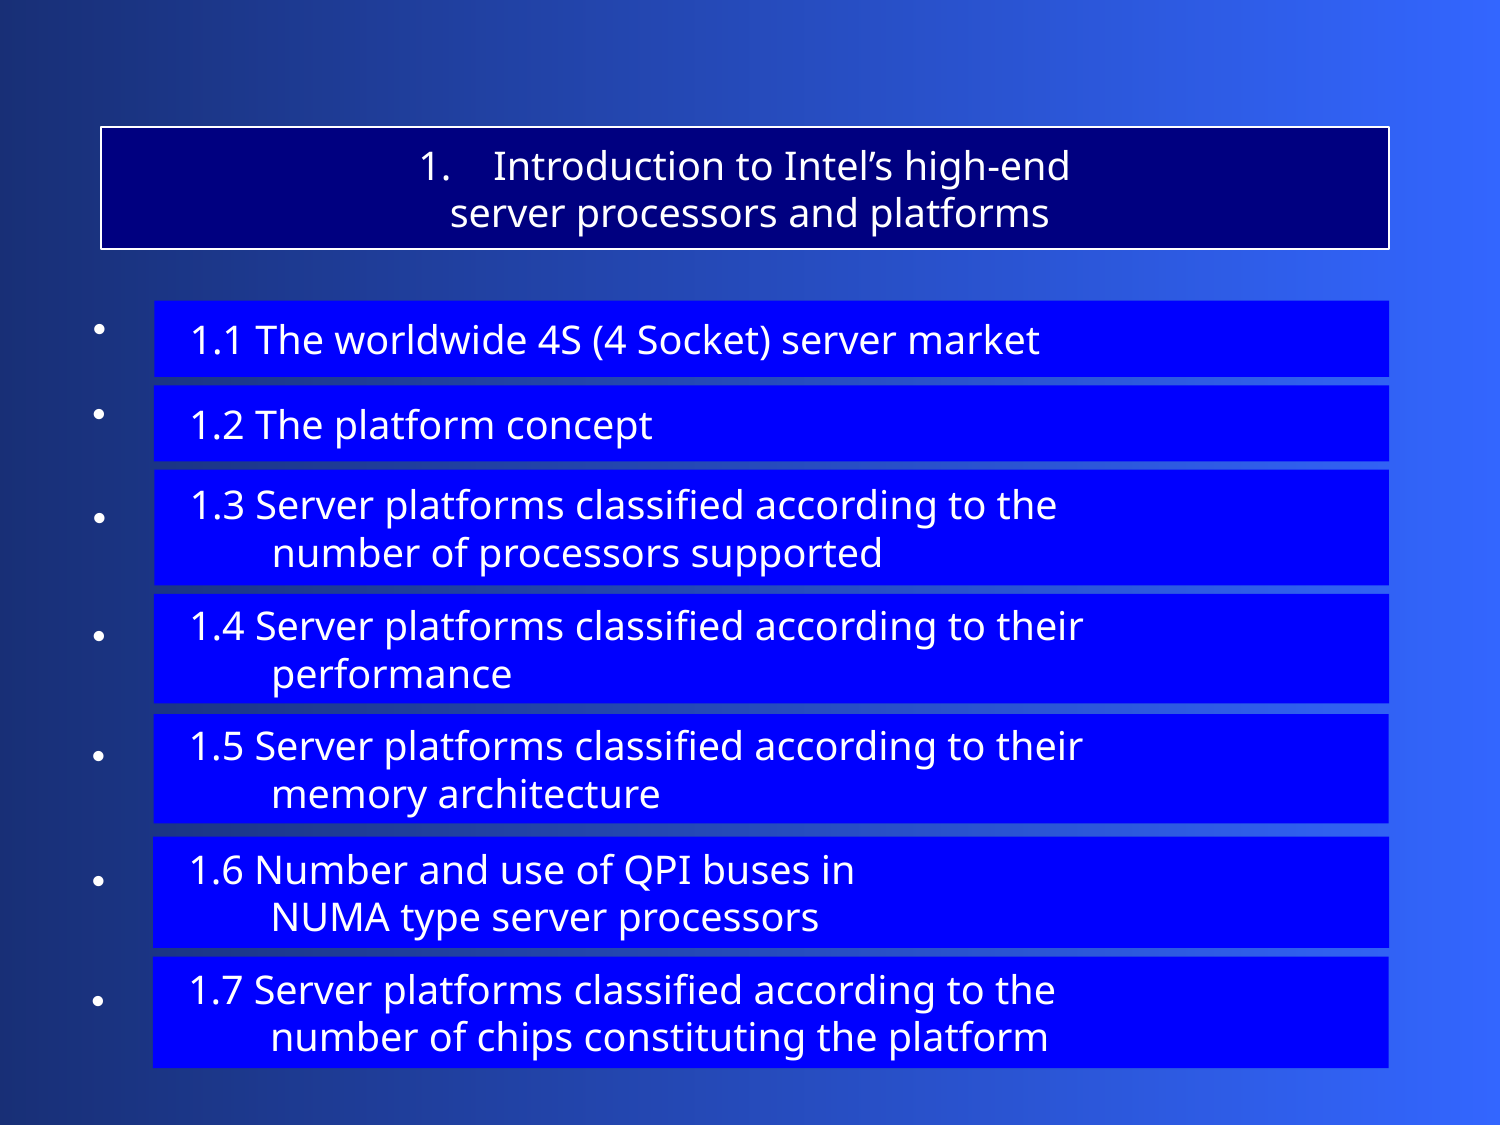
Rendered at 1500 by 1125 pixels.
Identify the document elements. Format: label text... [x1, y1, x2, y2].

text_box [77, 854, 153, 918]
text_box [920, 0, 924, 127]
text_box [1301, 0, 1305, 127]
text_box 1.5 Server platforms classified according to their memory architecture [153, 714, 1389, 824]
text_box [967, 824, 971, 836]
text_box [967, 0, 971, 127]
text_box [1301, 1069, 1305, 1125]
text_box [1189, 948, 1194, 956]
text_box Introduction to Intel’s high-end server processors and platforms [100, 127, 1389, 250]
text_box [78, 492, 154, 555]
text_box [744, 1069, 749, 1125]
text_box [1301, 824, 1305, 836]
text_box [1301, 250, 1305, 297]
text_box [744, 948, 749, 956]
text_box [77, 387, 153, 451]
text_box [76, 975, 152, 1038]
text_box [744, 250, 749, 297]
text_box [920, 250, 924, 297]
text_box [1189, 824, 1194, 836]
text_box [744, 824, 749, 836]
text_box [77, 730, 153, 793]
text_box [920, 704, 924, 714]
text_box 1.3 Server platforms classified according to the number of processors supported [154, 469, 1389, 586]
text_box 1.2 The platform concept [153, 385, 1390, 462]
text_box [967, 1069, 971, 1125]
text_box [1301, 704, 1305, 714]
text_box [1189, 250, 1194, 297]
text_box 1.6 Number and use of QPI buses in NUMA type server processors [153, 836, 1390, 948]
text_box [1189, 1069, 1194, 1125]
text_box [920, 1069, 924, 1125]
text_box 1.4 Server platforms classified according to their performance [153, 593, 1390, 704]
text_box [967, 704, 971, 714]
text_box [1189, 704, 1194, 714]
text_box [967, 250, 971, 297]
text_box [744, 704, 749, 714]
text_box 1.7 Server platforms classified according to the number of chips constituting the platform [152, 956, 1389, 1069]
text_box [81, 300, 1390, 377]
text_box [744, 0, 749, 127]
text_box [1189, 0, 1194, 127]
text_box [77, 610, 153, 673]
text_box [920, 824, 924, 836]
